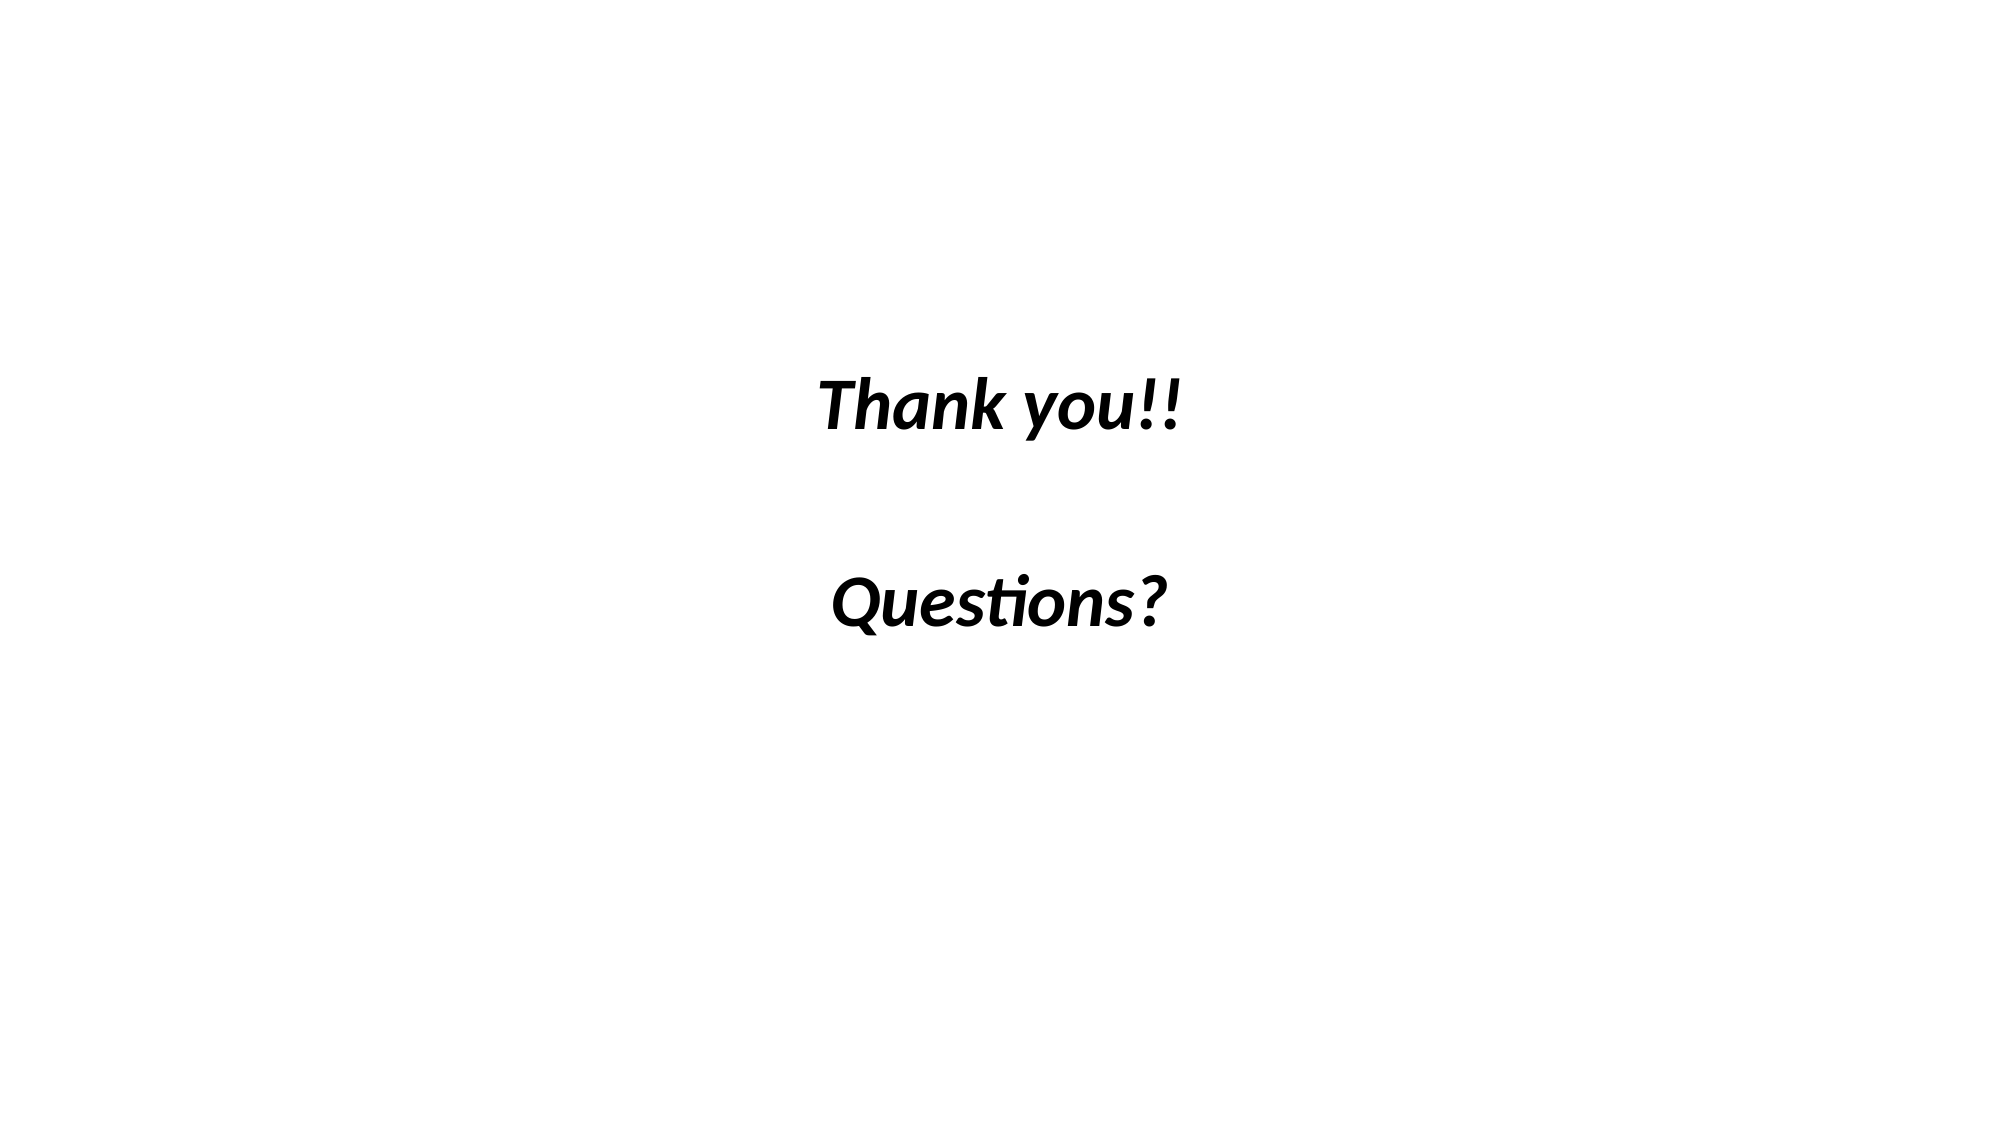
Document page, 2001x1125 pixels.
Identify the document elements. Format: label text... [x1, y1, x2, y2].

list Thank you!! Questions? [137, 357, 1863, 652]
